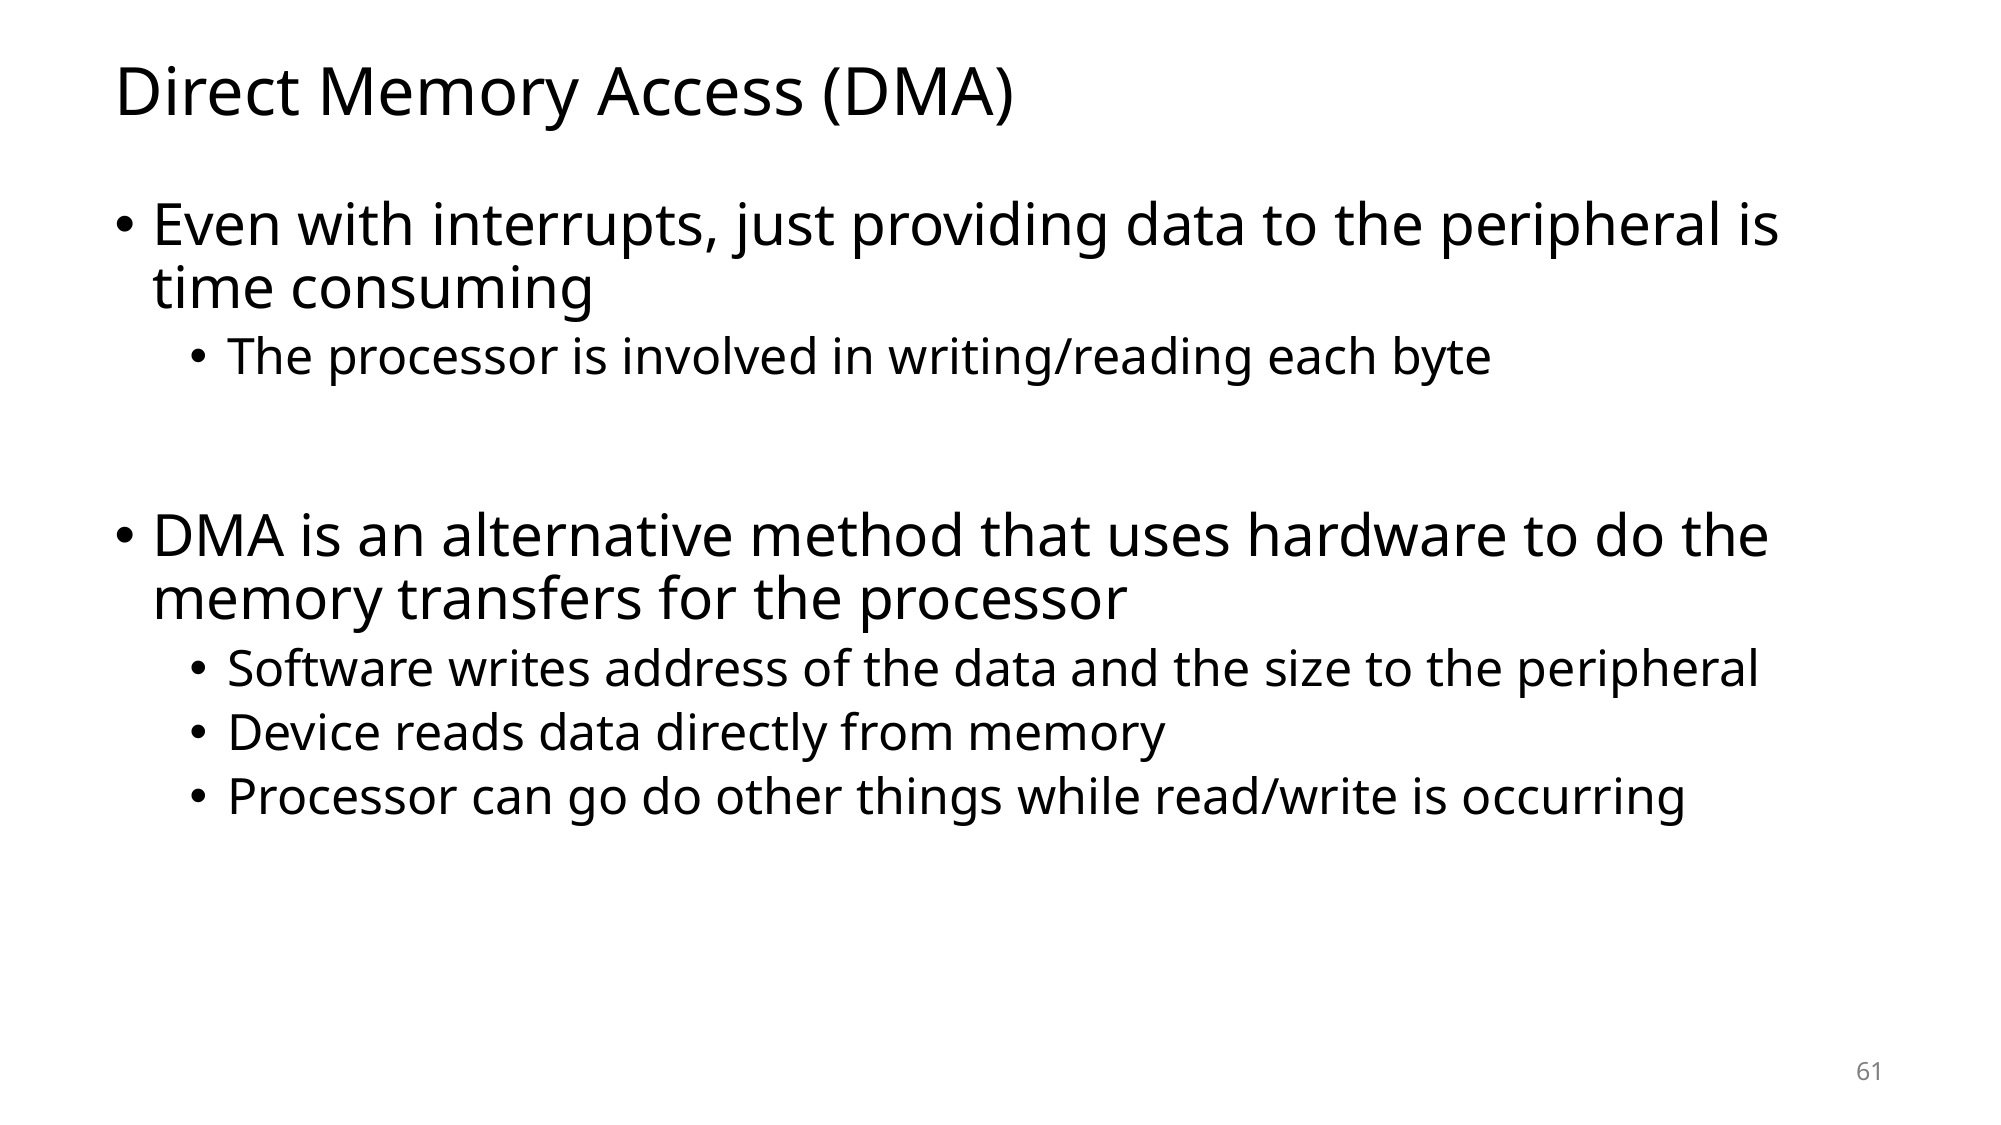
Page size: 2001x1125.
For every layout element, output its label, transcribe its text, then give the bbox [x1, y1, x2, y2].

title Direct Memory Access (DMA) [99, 37, 1900, 150]
list Even with interrupts, just providing data to the peripheral is time consuming The processor is involved in writing/reading each byte DMA is an alternative method that uses hardware to do the memory transfers for the processor Software writes address of the data and the size to the peripheral Device reads data directly from memory Processor can go do other things while read/write is occurring [99, 187, 1900, 1013]
slide_number 61 [1749, 1042, 1900, 1103]
